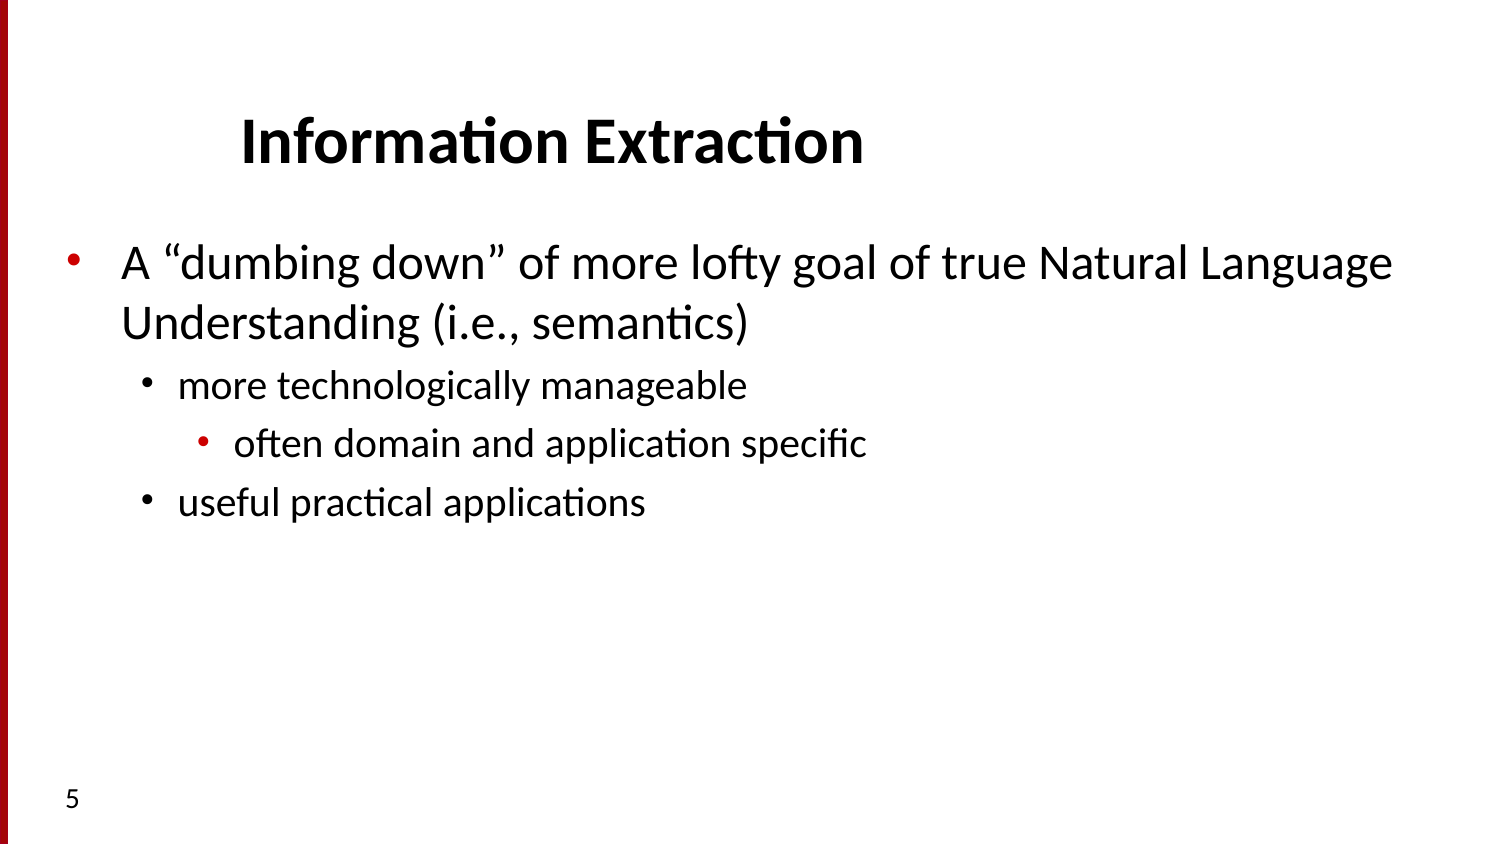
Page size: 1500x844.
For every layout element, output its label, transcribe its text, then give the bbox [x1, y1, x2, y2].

slide_number 5 [49, 771, 376, 829]
list A “dumbing down” of more lofty goal of true Natural Language Understanding (i.e., semantics) more technologically manageable often domain and application specific useful practical applications [50, 221, 1450, 769]
title Information Extraction [225, 62, 1450, 185]
